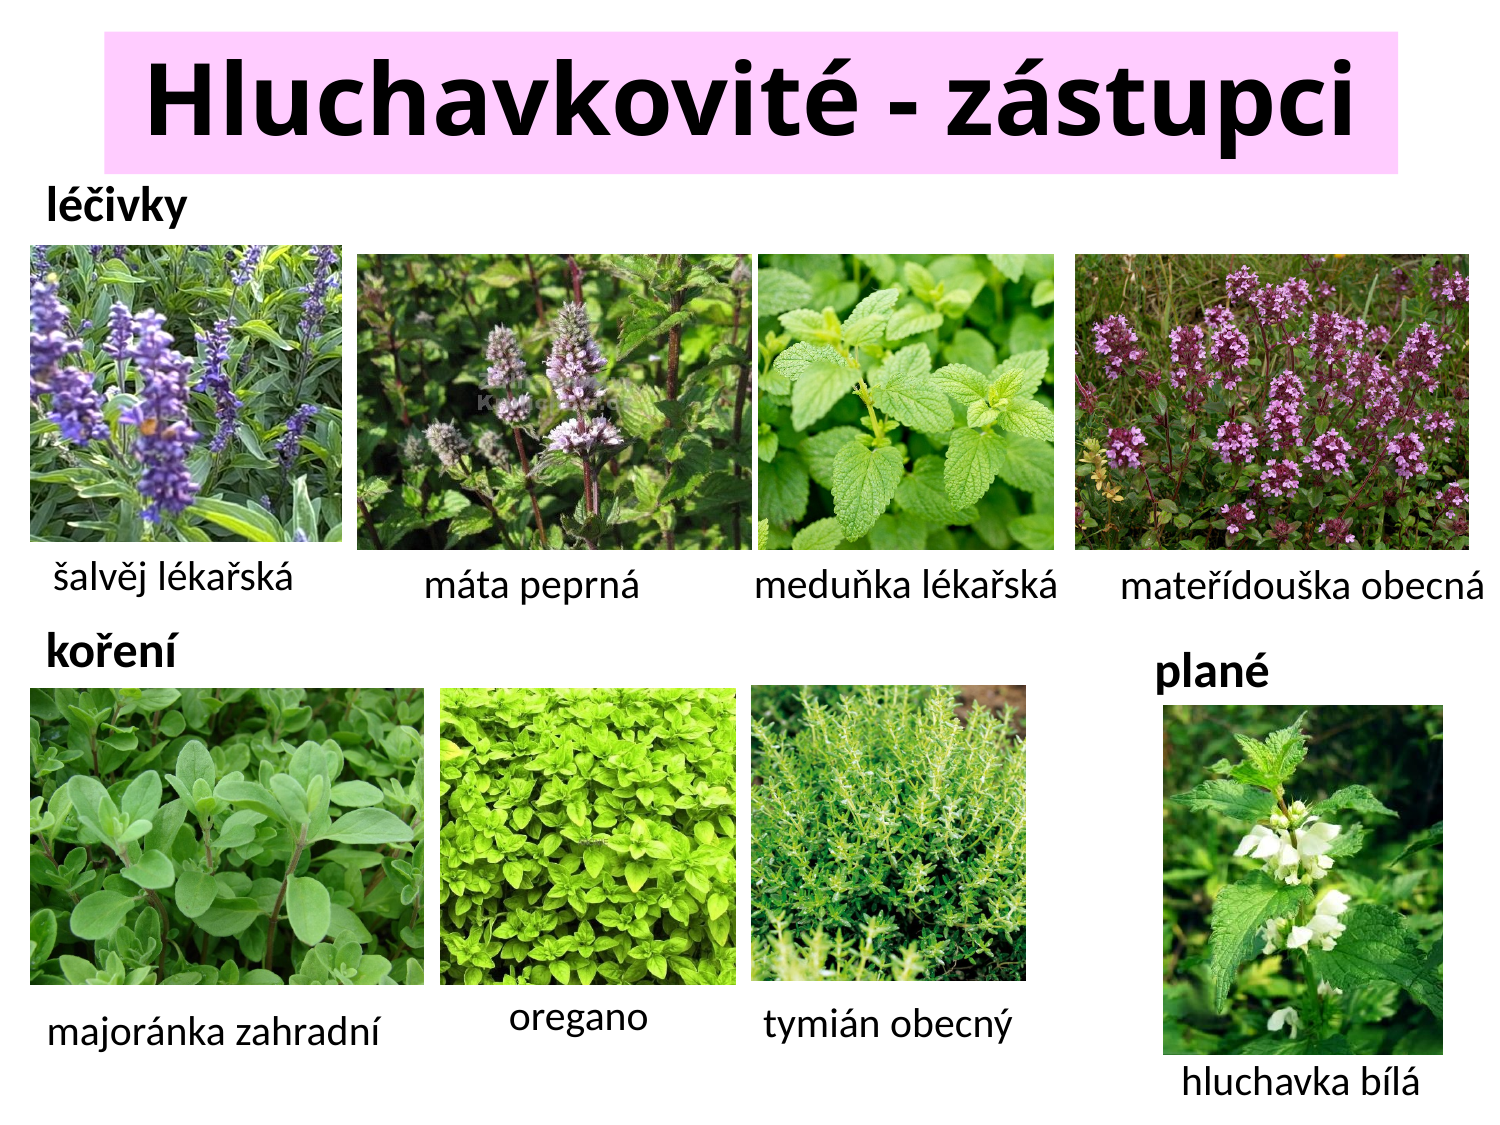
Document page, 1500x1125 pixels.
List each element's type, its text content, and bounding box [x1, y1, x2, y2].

text_box majoránka zahradní [31, 996, 396, 1062]
text_box šalvěj lékařská [38, 542, 310, 606]
picture [30, 688, 424, 985]
text_box meduňka lékařská [739, 549, 1074, 615]
text_box plané [1139, 630, 1286, 706]
text_box mateřídouška obecná [1105, 550, 1500, 616]
text_box hluchavka bílá [1166, 1055, 1436, 1112]
text_box léčivky [31, 163, 203, 239]
picture [1163, 705, 1443, 1055]
text_box máta peprná [408, 550, 656, 615]
title Hluchavkovité - zástupci [104, 31, 1399, 175]
text_box koření [31, 610, 192, 685]
picture [1075, 254, 1470, 550]
picture [751, 685, 1026, 981]
picture [758, 254, 1054, 550]
picture [30, 245, 342, 542]
picture [439, 688, 736, 985]
text_box tymián obecný [748, 988, 1028, 1054]
picture [357, 254, 752, 550]
text_box oregano [494, 985, 664, 1046]
